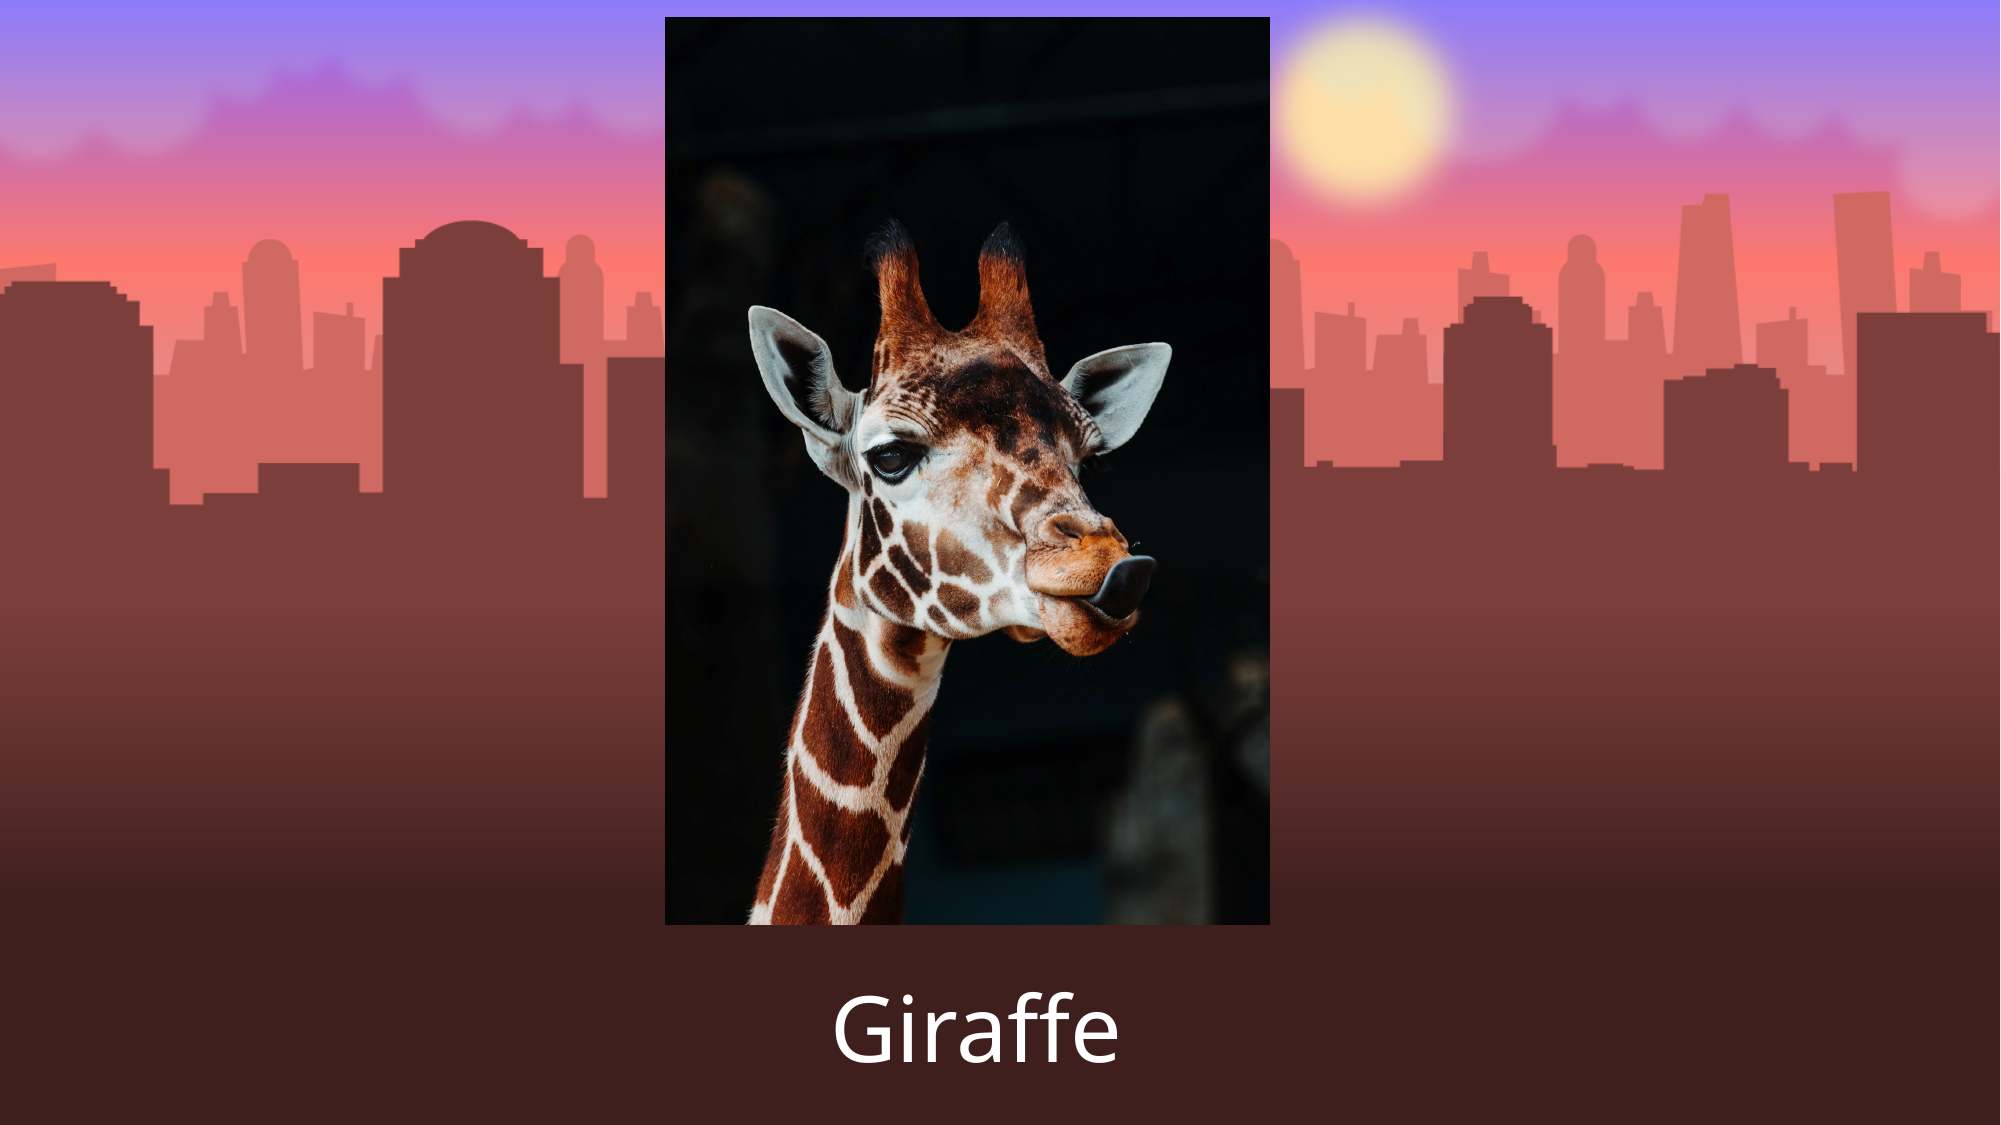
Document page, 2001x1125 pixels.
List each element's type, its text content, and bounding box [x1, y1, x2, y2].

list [665, 17, 1270, 925]
picture [0, 0, 2001, 1125]
title Giraffe [125, 924, 1851, 1125]
